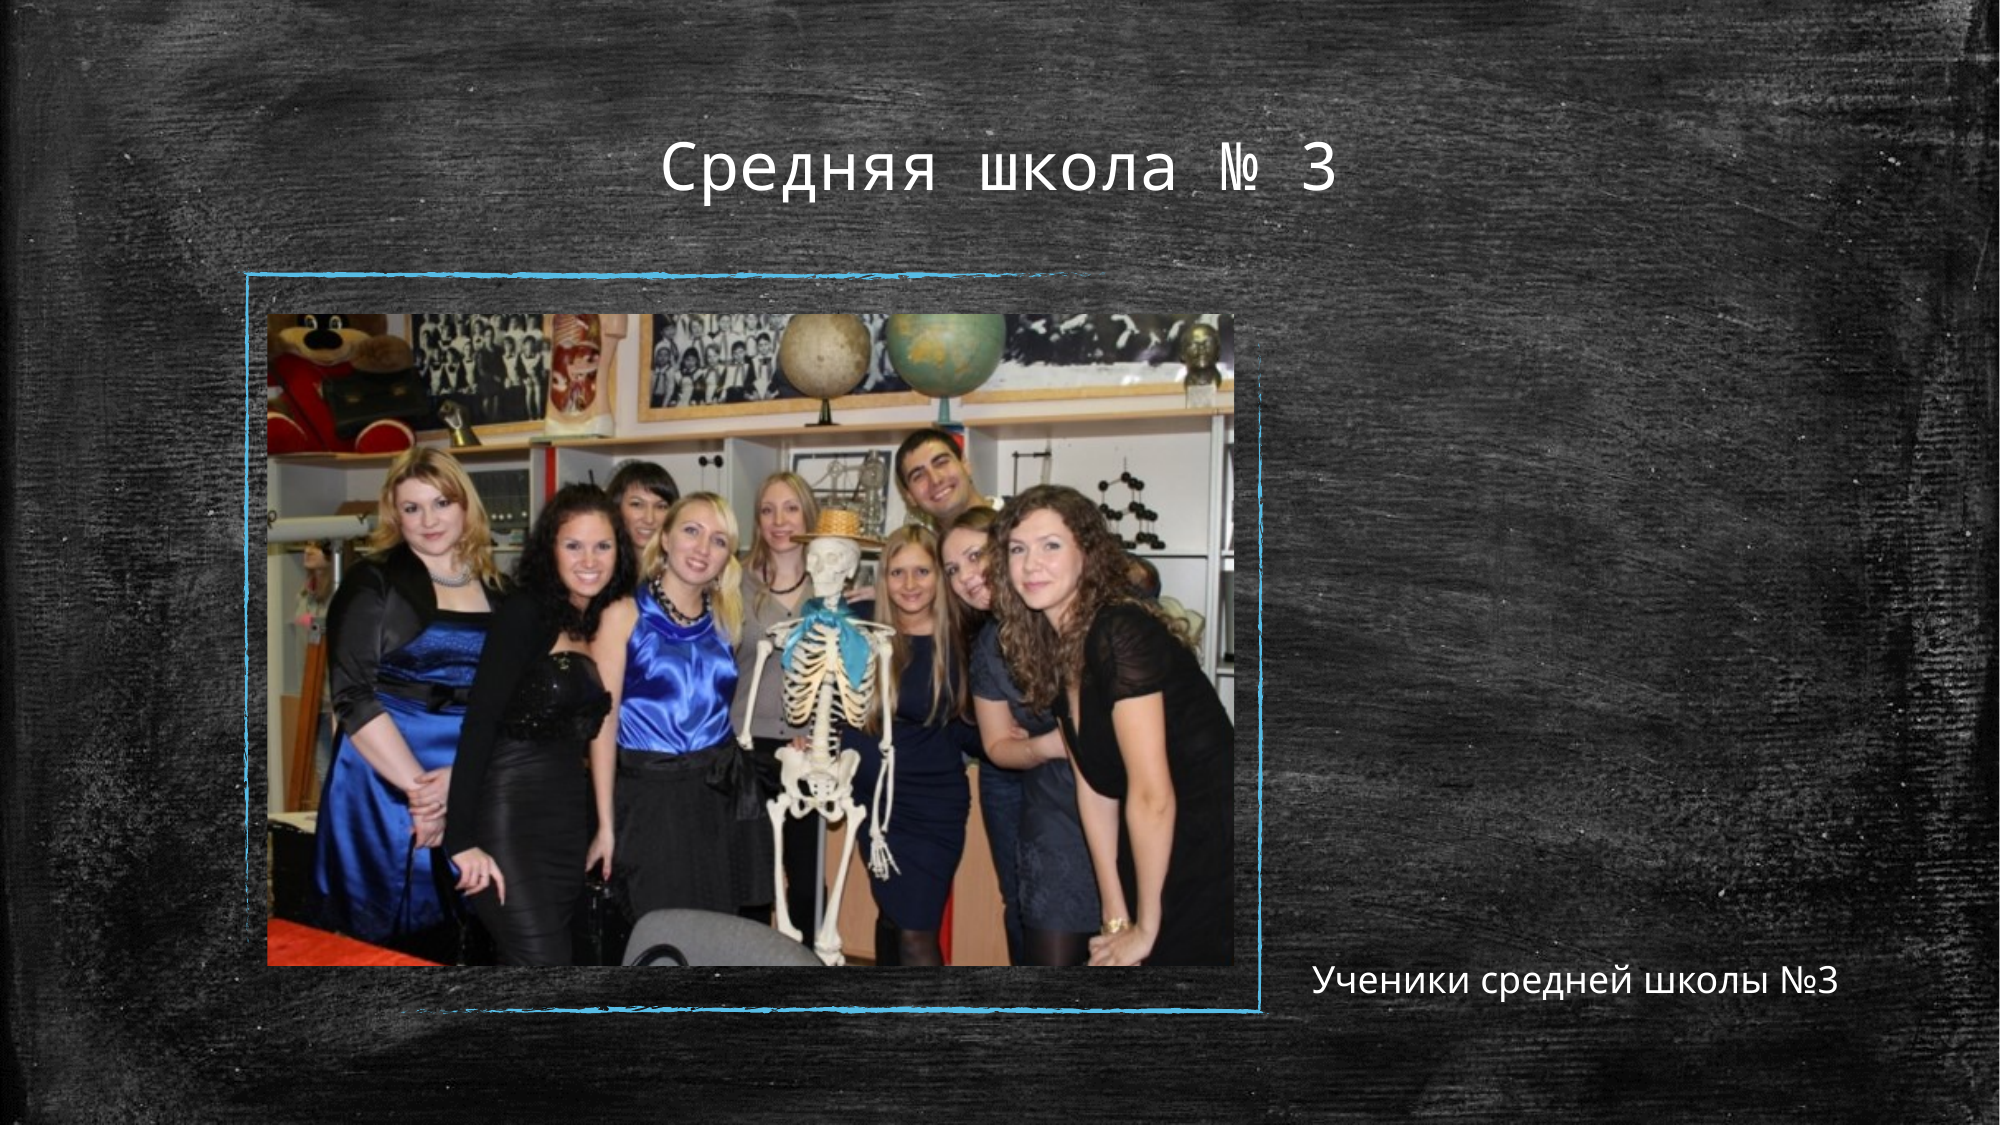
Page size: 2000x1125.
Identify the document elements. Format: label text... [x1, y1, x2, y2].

picture [267, 314, 1235, 966]
list Ученики средней школы №3 [1296, 559, 1945, 1010]
title Средняя школа № 3 [249, 45, 1750, 213]
